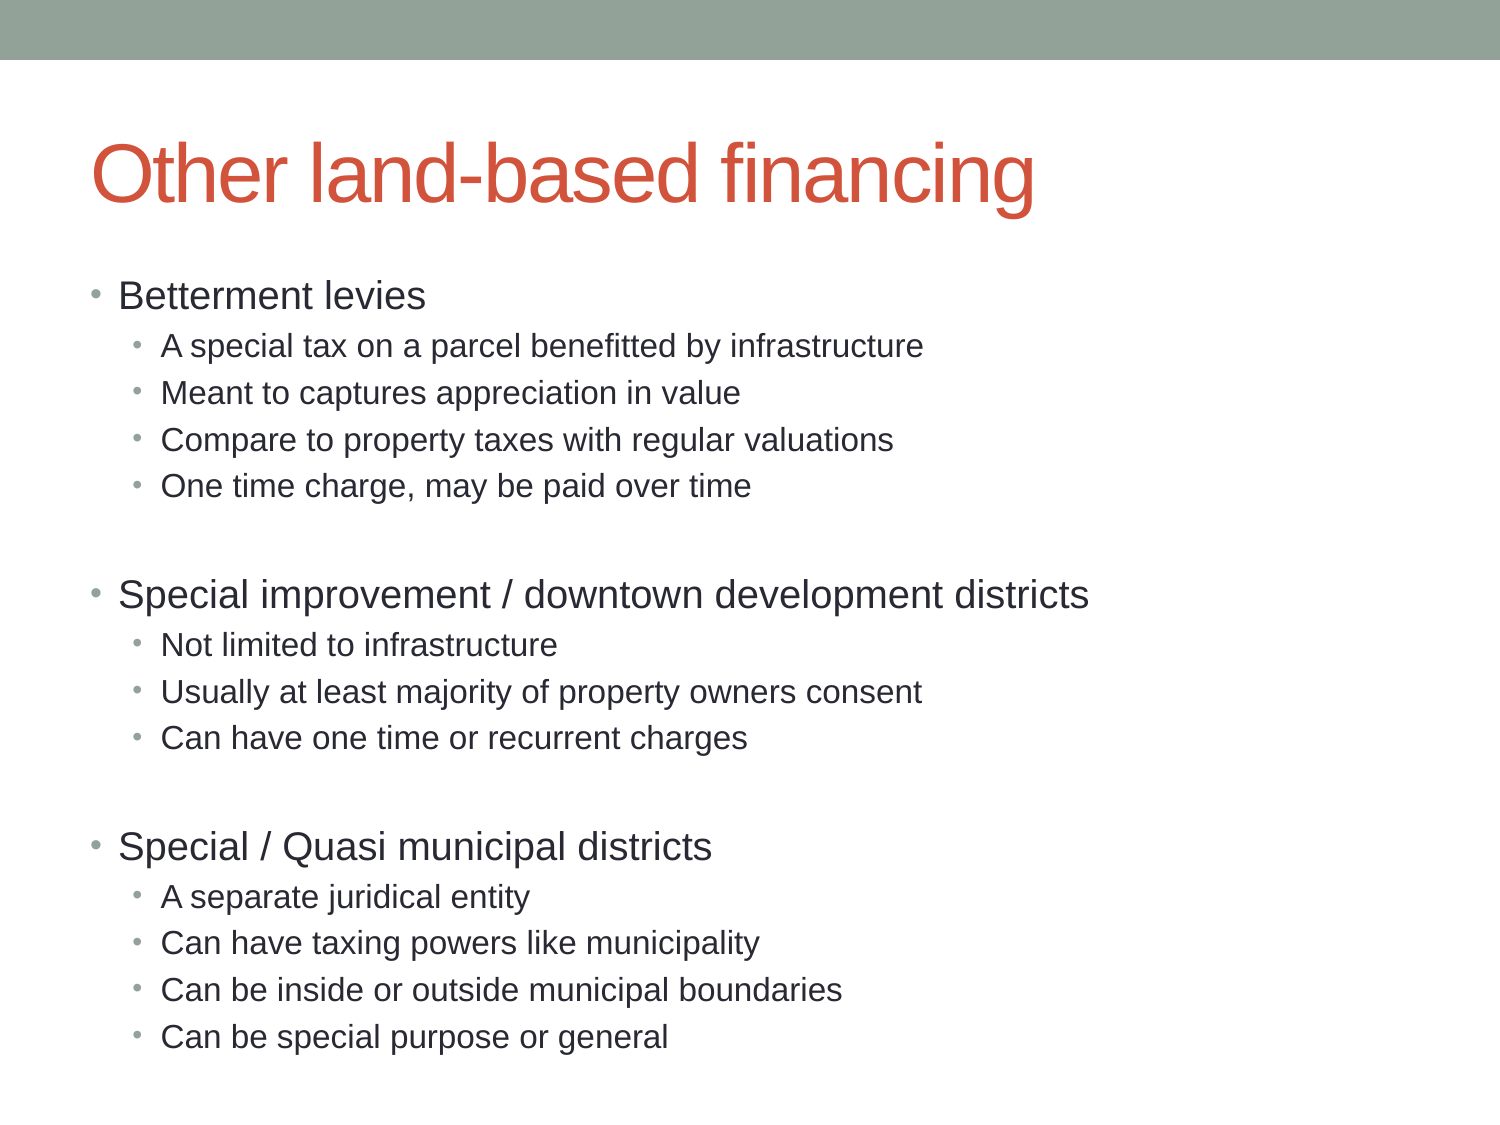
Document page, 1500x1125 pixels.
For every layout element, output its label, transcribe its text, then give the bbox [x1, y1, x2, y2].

list Betterment levies A special tax on a parcel benefitted by infrastructure Meant to captures appreciation in value Compare to property taxes with regular valuations One time charge, may be paid over time Special improvement / downtown development districts Not limited to infrastructure Usually at least majority of property owners consent Can have one time or recurrent charges Special / Quasi municipal districts A separate juridical entity Can have taxing powers like municipality Can be inside or outside municipal boundaries Can be special purpose or general [75, 262, 1425, 1063]
title Other land-based financing [75, 87, 1425, 250]
